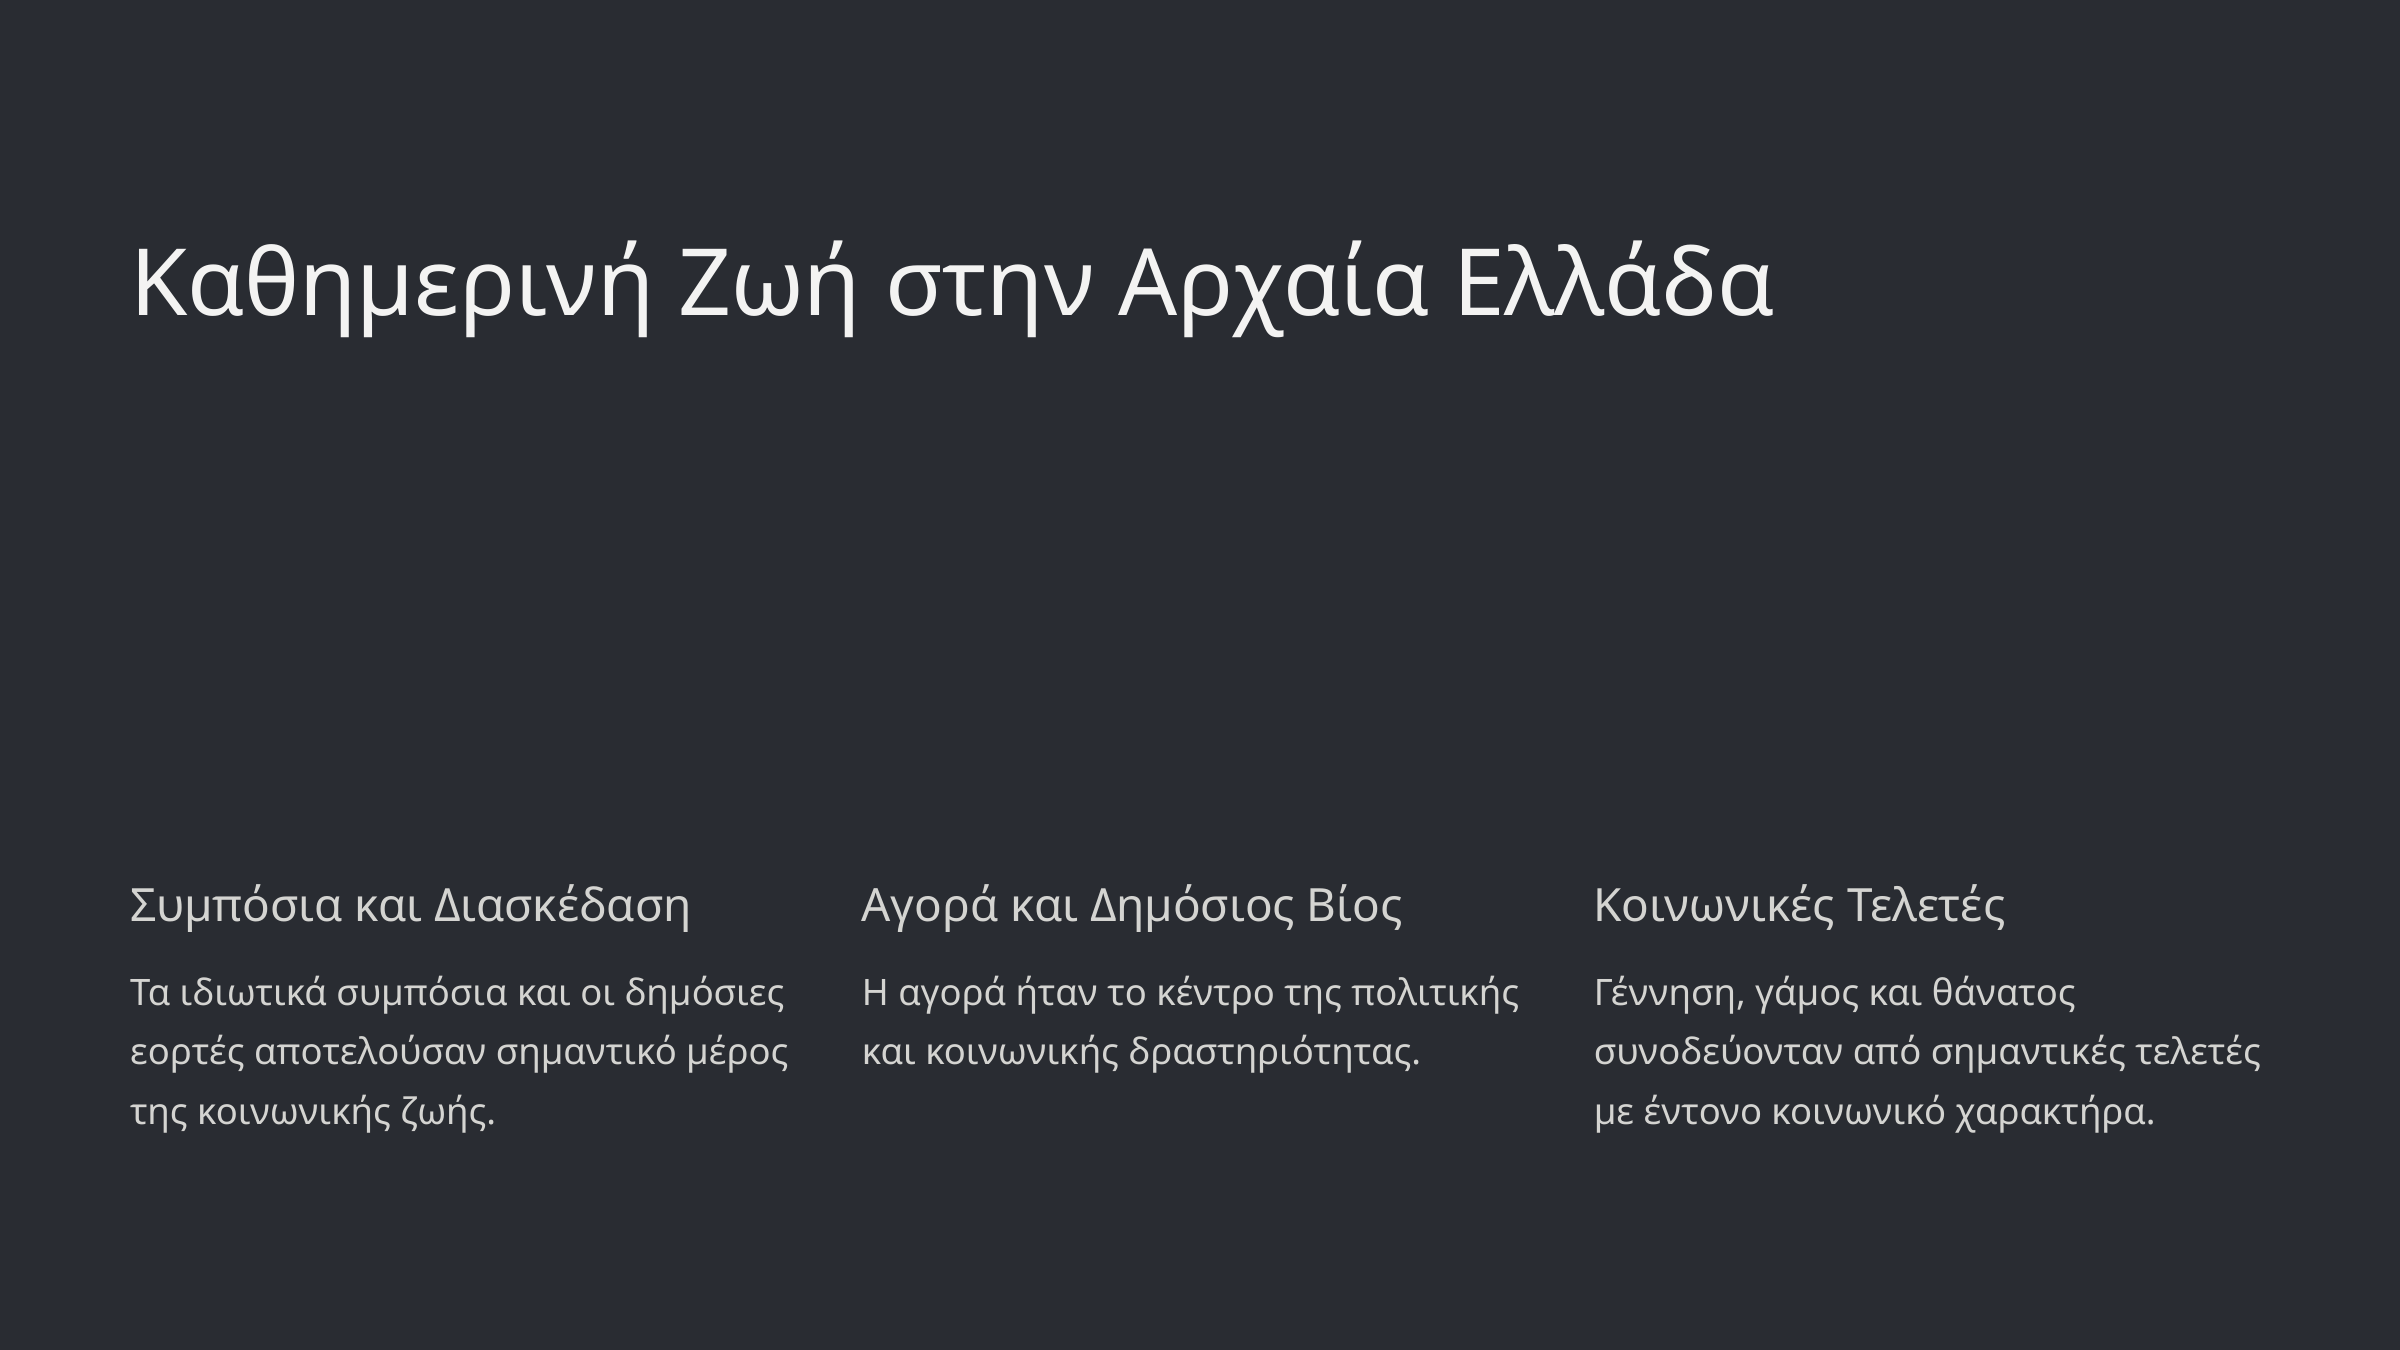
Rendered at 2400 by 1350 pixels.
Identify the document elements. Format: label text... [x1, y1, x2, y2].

text_box Κοινωνικές Τελετές [1593, 872, 2059, 931]
text_box Η αγορά ήταν το κέντρο της πολιτικής και κοινωνικής δραστηριότητας. [861, 953, 1538, 1073]
text_box Καθημερινή Ζωή στην Αρχαία Ελλάδα [130, 217, 1749, 335]
text_box Τα ιδιωτικά συμπόσια και οι δημόσιες εορτές αποτελούσαν σημαντικό μέρος της κοινωνικής ζωής. [130, 953, 807, 1132]
text_box Αγορά και Δημόσιος Βίος [861, 872, 1397, 931]
text_box Συμπόσια και Διασκέδαση [130, 872, 692, 931]
text_box Γέννηση, γάμος και θάνατος συνοδεύονταν από σημαντικές τελετές με έντονο κοινωνικό χαρακτήρα. [1593, 953, 2270, 1132]
